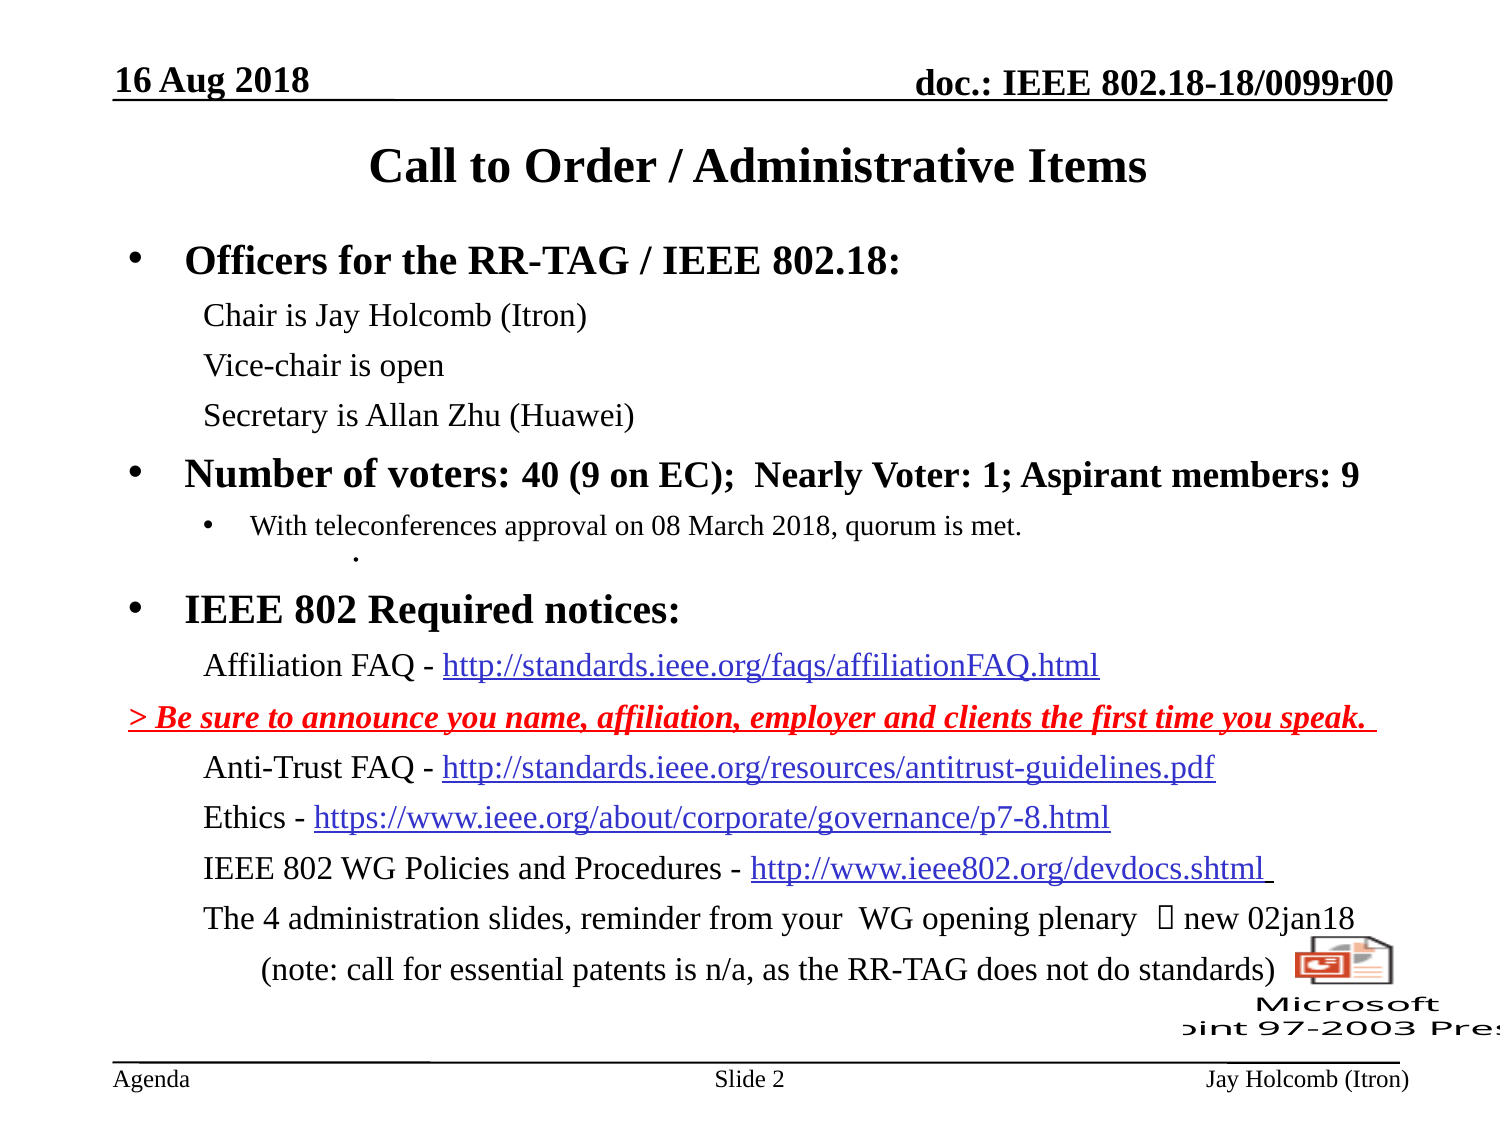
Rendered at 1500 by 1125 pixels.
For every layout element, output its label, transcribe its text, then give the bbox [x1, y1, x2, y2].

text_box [1183, 935, 1500, 1063]
footer Jay Holcomb (Itron) [887, 1061, 1411, 1093]
list Officers for the RR-TAG / IEEE 802.18: Chair is Jay Holcomb (Itron) Vice-chair is open Secretary is Allan Zhu (Huawei) Number of voters: 40 (9 on EC); Nearly Voter: 1; Aspirant members: 9 With teleconferences approval on 08 March 2018, quorum is met. After aug31, after 12 July 2018. A quorum is met since this meeting was announced more then 45 days ago. IEEE 802 Required notices: Affiliation FAQ - http://standards.ieee.org/faqs/affiliationFAQ.html > Be sure to announce you name, affiliation, employer and clients the first time you speak. Anti-Trust FAQ - http://standards.ieee.org/resources/antitrust-guidelines.pdf Ethics - https://www.ieee.org/about/corporate/governance/p7-8.html IEEE 802 WG Policies and Procedures - http://www.ieee802.org/devdocs.shtml The 4 administration slides, reminder from your WG opening plenary  new 02jan18 (note: call for essential patents is n/a, as the RR-TAG does not do standards) [112, 224, 1476, 1001]
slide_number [114, 54, 438, 101]
slide_number Slide 2 [699, 1061, 800, 1123]
title Call to Order / Administrative Items [120, 99, 1396, 224]
